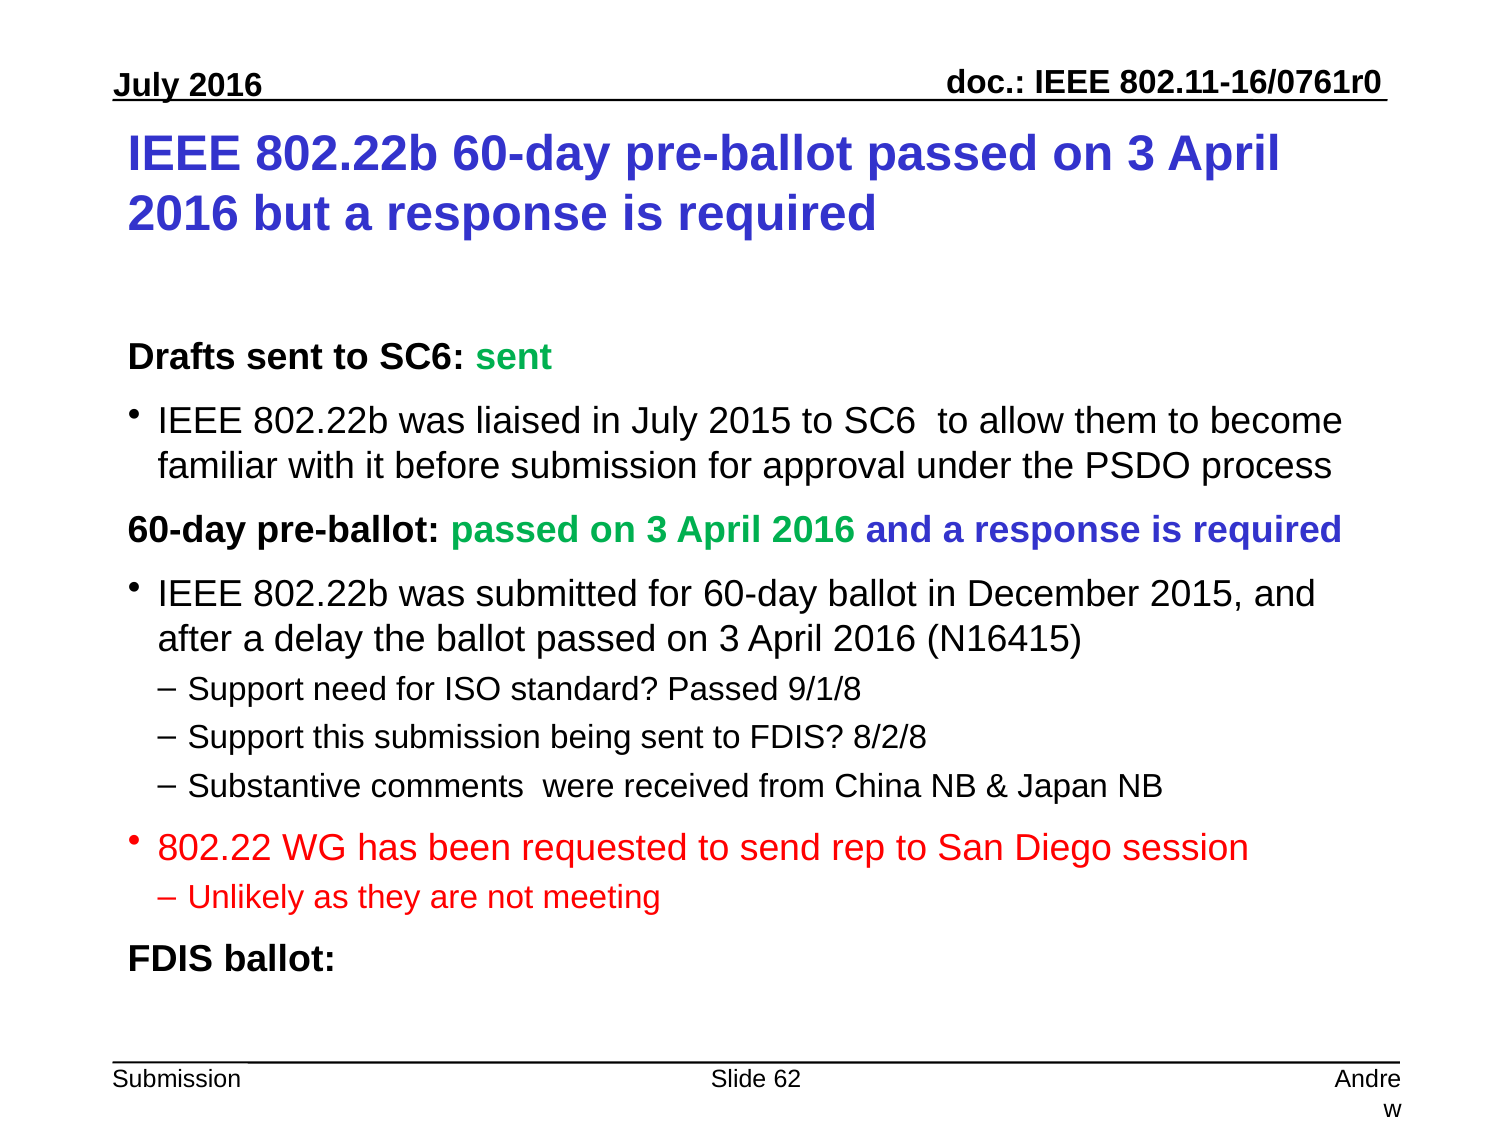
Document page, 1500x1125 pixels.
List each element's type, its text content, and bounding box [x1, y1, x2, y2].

slide_number Slide 62 [709, 1061, 803, 1093]
footer Andrew Myles, Cisco [1320, 1061, 1402, 1093]
title IEEE 802.22b 60-day pre-ballot passed on 3 April 2016 but a response is required [112, 112, 1388, 288]
list Drafts sent to SC6: sent IEEE 802.22b was liaised in July 2015 to SC6 to allow them to become familiar with it before submission for approval under the PSDO process 60-day pre-ballot: passed on 3 April 2016 and a response is required IEEE 802.22b was submitted for 60-day ballot in December 2015, and after a delay the ballot passed on 3 April 2016 (N16415) Support need for ISO standard? Passed 9/1/8 Support this submission being sent to FDIS? 8/2/8 Substantive comments were received from China NB & Japan NB 802.22 WG has been requested to send rep to San Diego session Unlikely as they are not meeting FDIS ballot: [112, 324, 1388, 1000]
